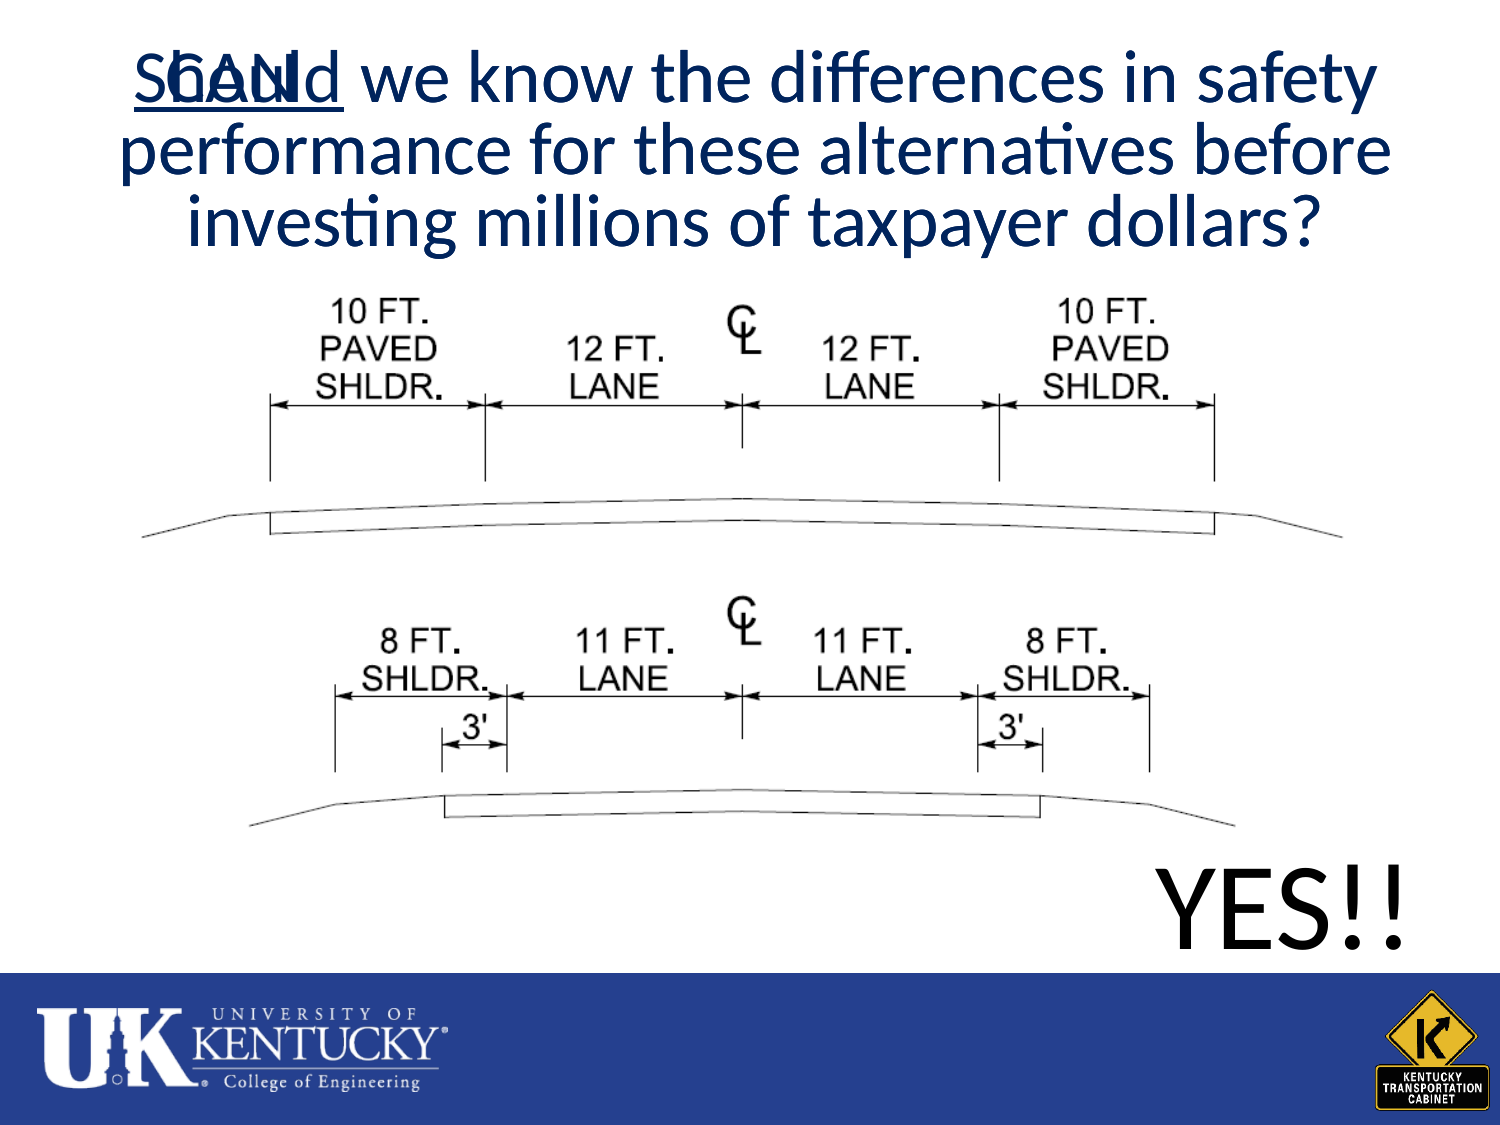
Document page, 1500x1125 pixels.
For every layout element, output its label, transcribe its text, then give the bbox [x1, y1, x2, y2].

picture [1367, 985, 1497, 1115]
text_box CAN we know the differences in safety performance for these alternatives before investing millions of taxpayer dollars? [24, 37, 1488, 269]
picture [37, 1008, 448, 1092]
text_box YES!! [1140, 816, 1500, 982]
picture [112, 261, 1372, 876]
